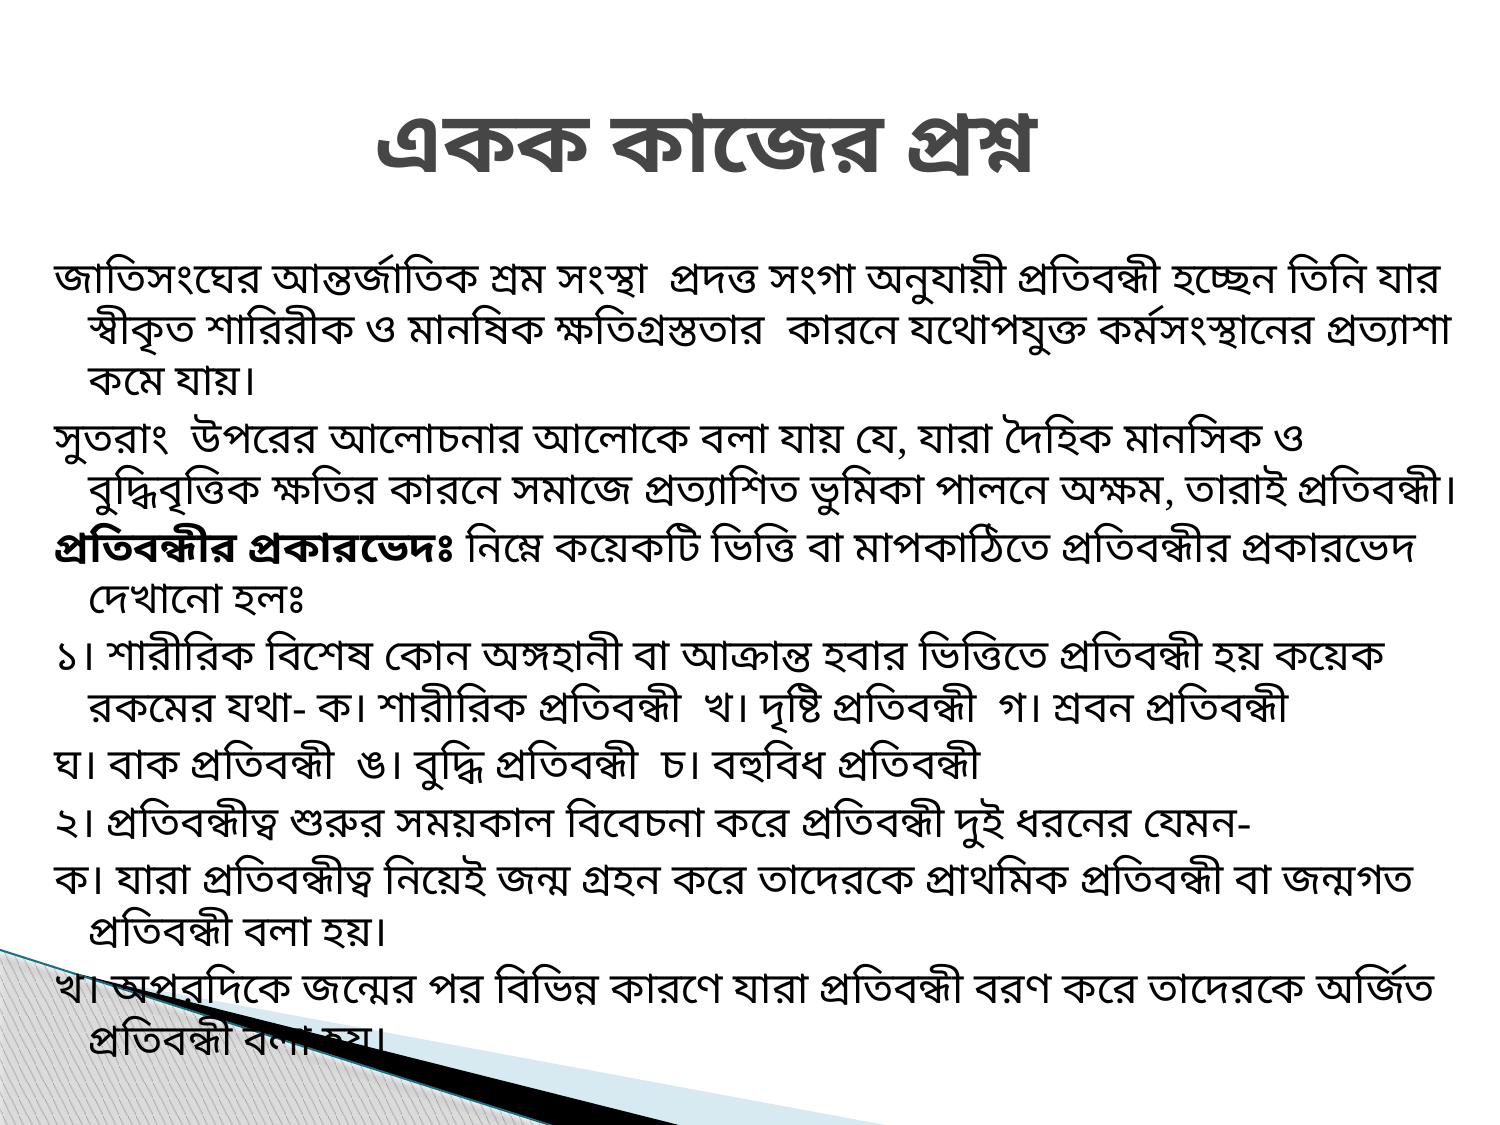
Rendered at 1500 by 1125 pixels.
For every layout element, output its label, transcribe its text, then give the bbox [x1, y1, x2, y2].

title একক কাজের প্রশ্ন [275, 45, 1138, 233]
list জাতিসংঘের আন্তর্জাতিক শ্রম সংস্থা প্রদত্ত সংগা অনুযায়ী প্রতিবন্ধী হচ্ছেন তিনি যার স্বীকৃত শারিরীক ও মানষিক ক্ষতিগ্রস্ততার কারনে যথোপযুক্ত কর্মসংস্থানের প্রত্যাশা কমে যায়। সুতরাং উপরের আলোচনার আলোকে বলা যায় যে, যারা দৈহিক মানসিক ও বুদ্ধিবৃত্তিক ক্ষতির কারনে সমাজে প্রত্যাশিত ভুমিকা পালনে অক্ষম, তারাই প্রতিবন্ধী। প্রতিবন্ধীর প্রকারভেদঃ নিম্নে কয়েকটি ভিত্তি বা মাপকাঠিতে প্রতিবন্ধীর প্রকারভেদ দেখানো হলঃ ১। শারীরিক বিশেষ কোন অঙ্গহানী বা আক্রান্ত হবার ভিত্তিতে প্রতিবন্ধী হয় কয়েক রকমের যথা- ক। শারীরিক প্রতিবন্ধী খ। দৃষ্টি প্রতিবন্ধী গ। শ্রবন প্রতিবন্ধী ঘ। বাক প্রতিবন্ধী ঙ। বুদ্ধি প্রতিবন্ধী চ। বহুবিধ প্রতিবন্ধী ২। প্রতিবন্ধীত্ব শুরুর সময়কাল বিবেচনা করে প্রতিবন্ধী দুই ধরনের যেমন- ক। যারা প্রতিবন্ধীত্ব নিয়েই জন্ম গ্রহন করে তাদেরকে প্রাথমিক প্রতিবন্ধী বা জন্মগত প্রতিবন্ধী বলা হয়। খ। অপরদিকে জন্মের পর বিভিন্ন কারণে যারা প্রতিবন্ধী বরণ করে তাদেরকে অর্জিত প্রতিবন্ধী বলা হয়। [24, 243, 1475, 1100]
